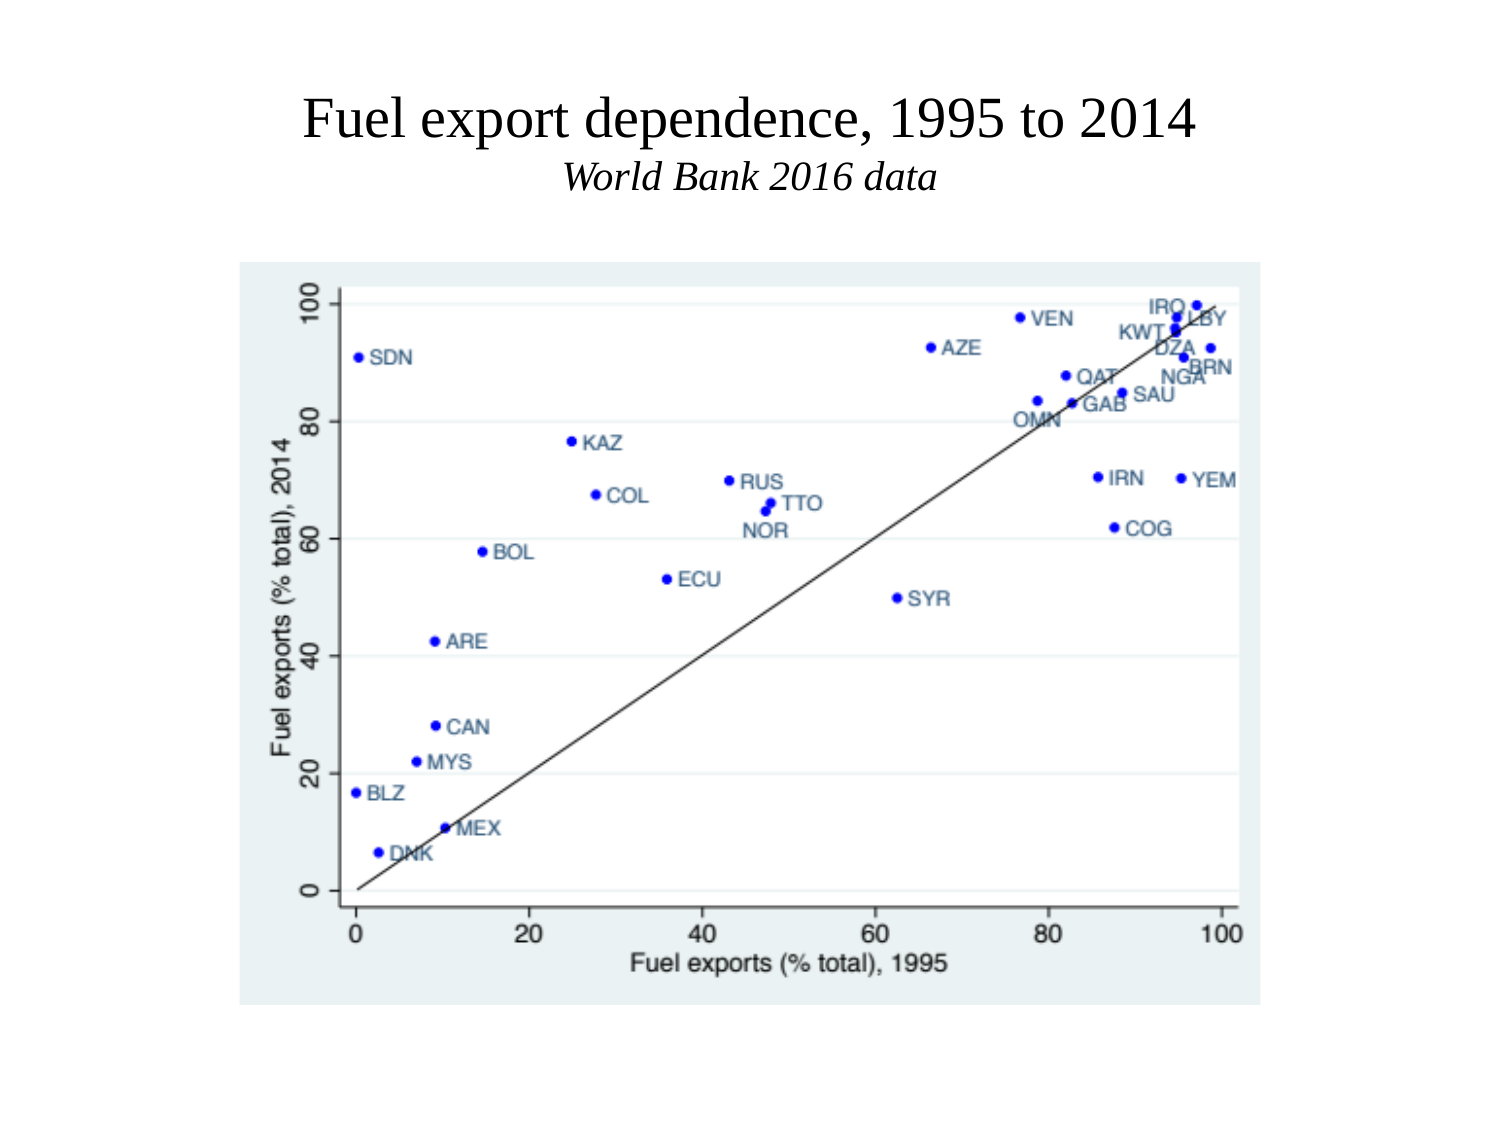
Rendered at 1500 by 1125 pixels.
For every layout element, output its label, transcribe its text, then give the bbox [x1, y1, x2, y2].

title Fuel export dependence, 1995 to 2014 World Bank 2016 data [75, 45, 1425, 233]
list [74, 262, 1426, 1006]
